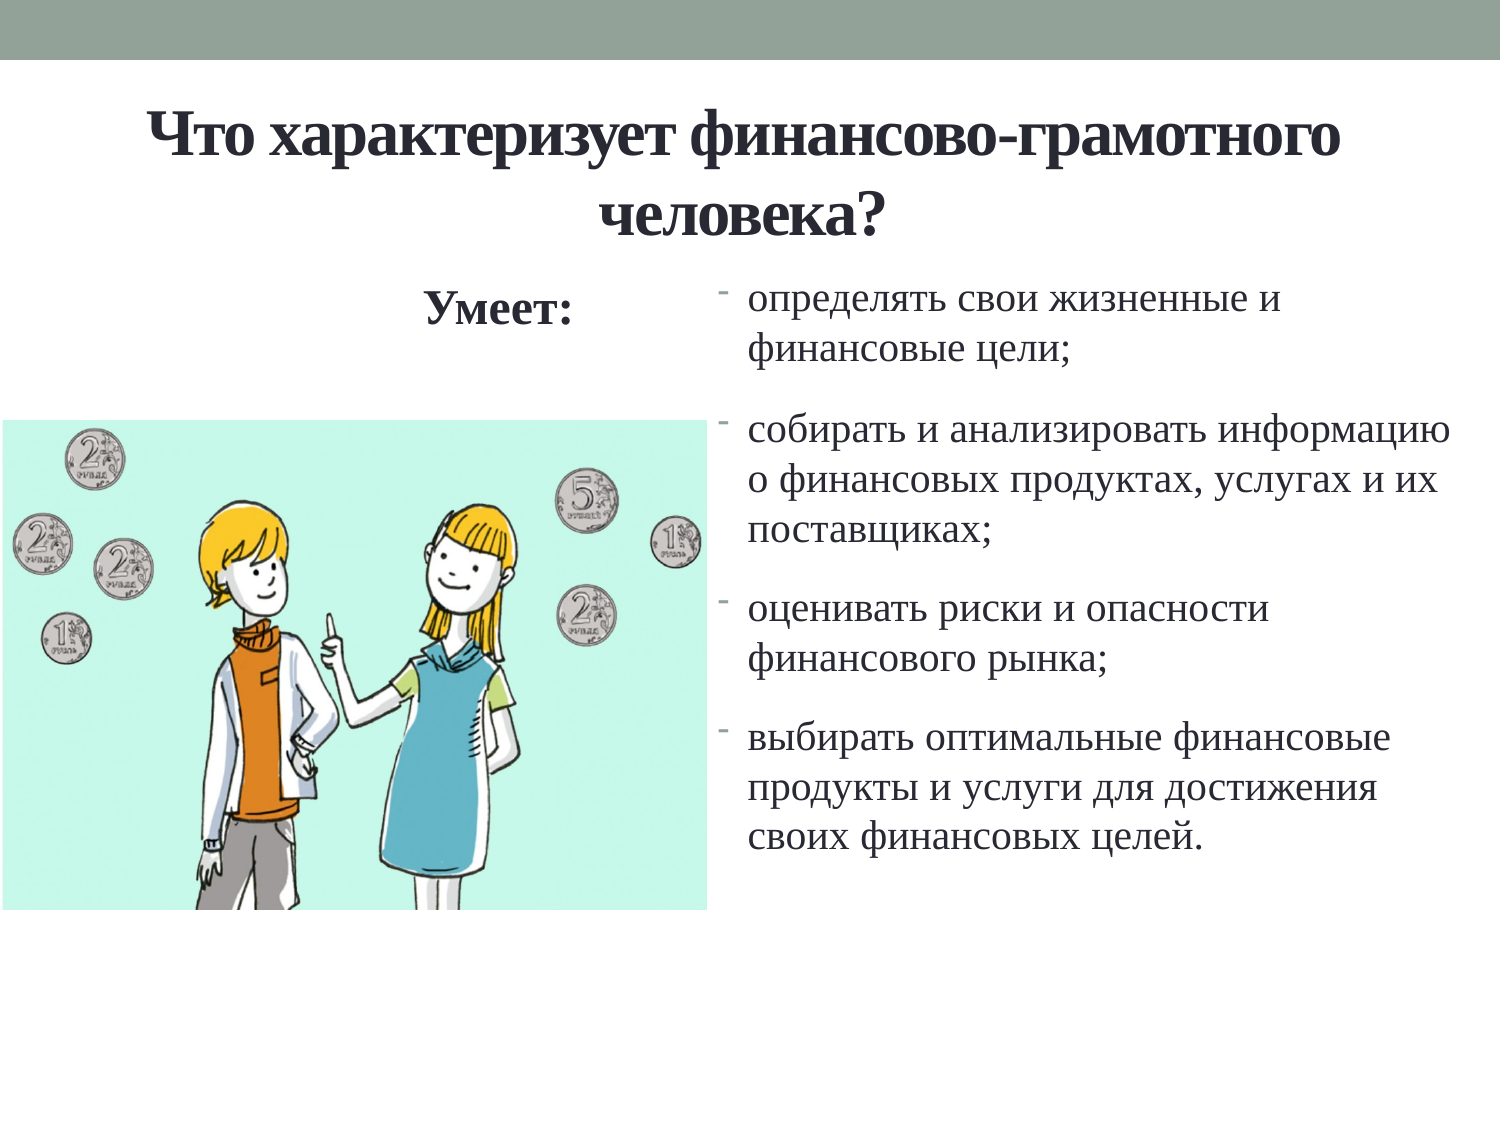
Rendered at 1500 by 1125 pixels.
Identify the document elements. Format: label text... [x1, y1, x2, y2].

list определять свои жизненные и финансовые цели; собирать и анализировать информацию о финансовых продуктах, услугах и их поставщиках; оценивать риски и опасности финансового рынка; выбирать оптимальные финансовые продукты и услуги для достижения своих финансовых целей. [702, 262, 1483, 1125]
text_box Умеет: [407, 267, 644, 374]
title Что характеризует финансово-грамотного человека? [17, 87, 1471, 250]
picture [0, 420, 708, 911]
